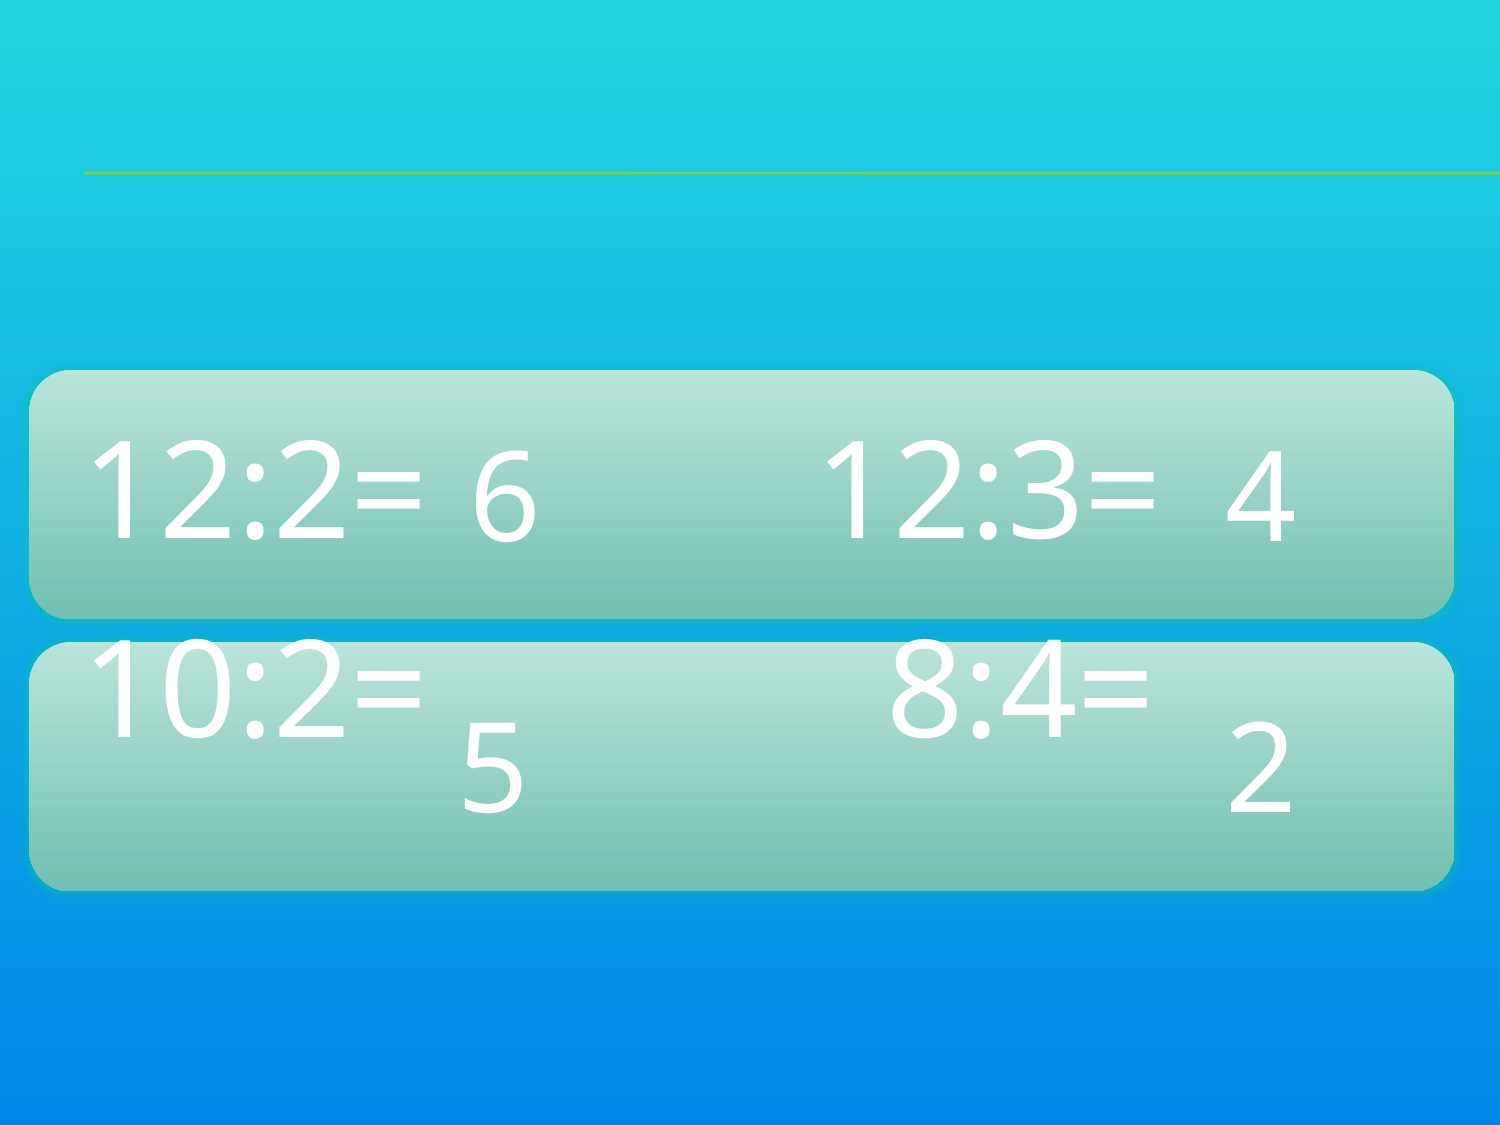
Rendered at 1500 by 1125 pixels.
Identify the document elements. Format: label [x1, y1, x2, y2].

list [28, 254, 1455, 999]
